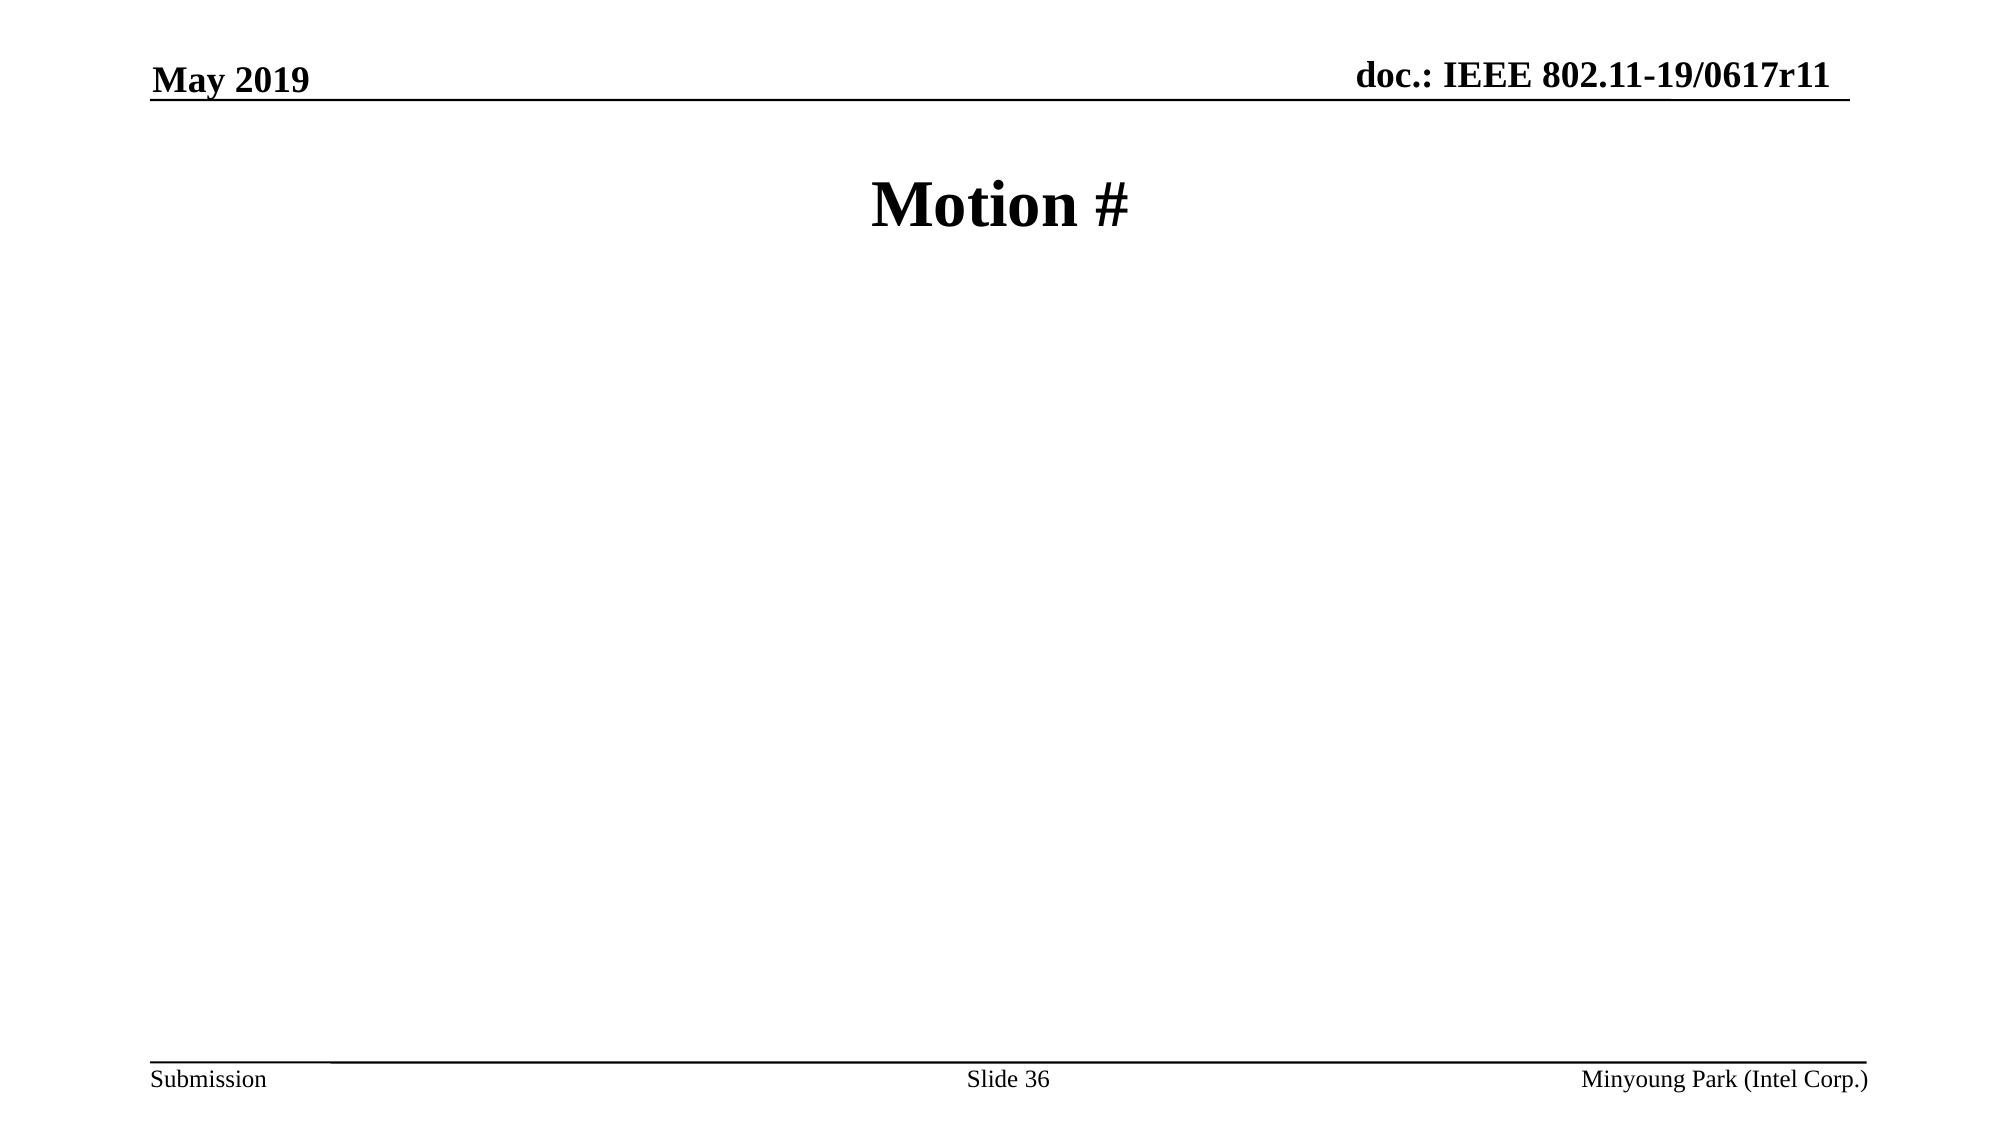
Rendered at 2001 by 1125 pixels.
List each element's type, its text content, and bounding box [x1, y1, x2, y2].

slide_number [152, 54, 347, 101]
footer Minyoung Park (Intel Corp.) [1266, 1061, 1869, 1093]
title Motion # [150, 112, 1850, 288]
slide_number Slide 36 [964, 1061, 1053, 1093]
